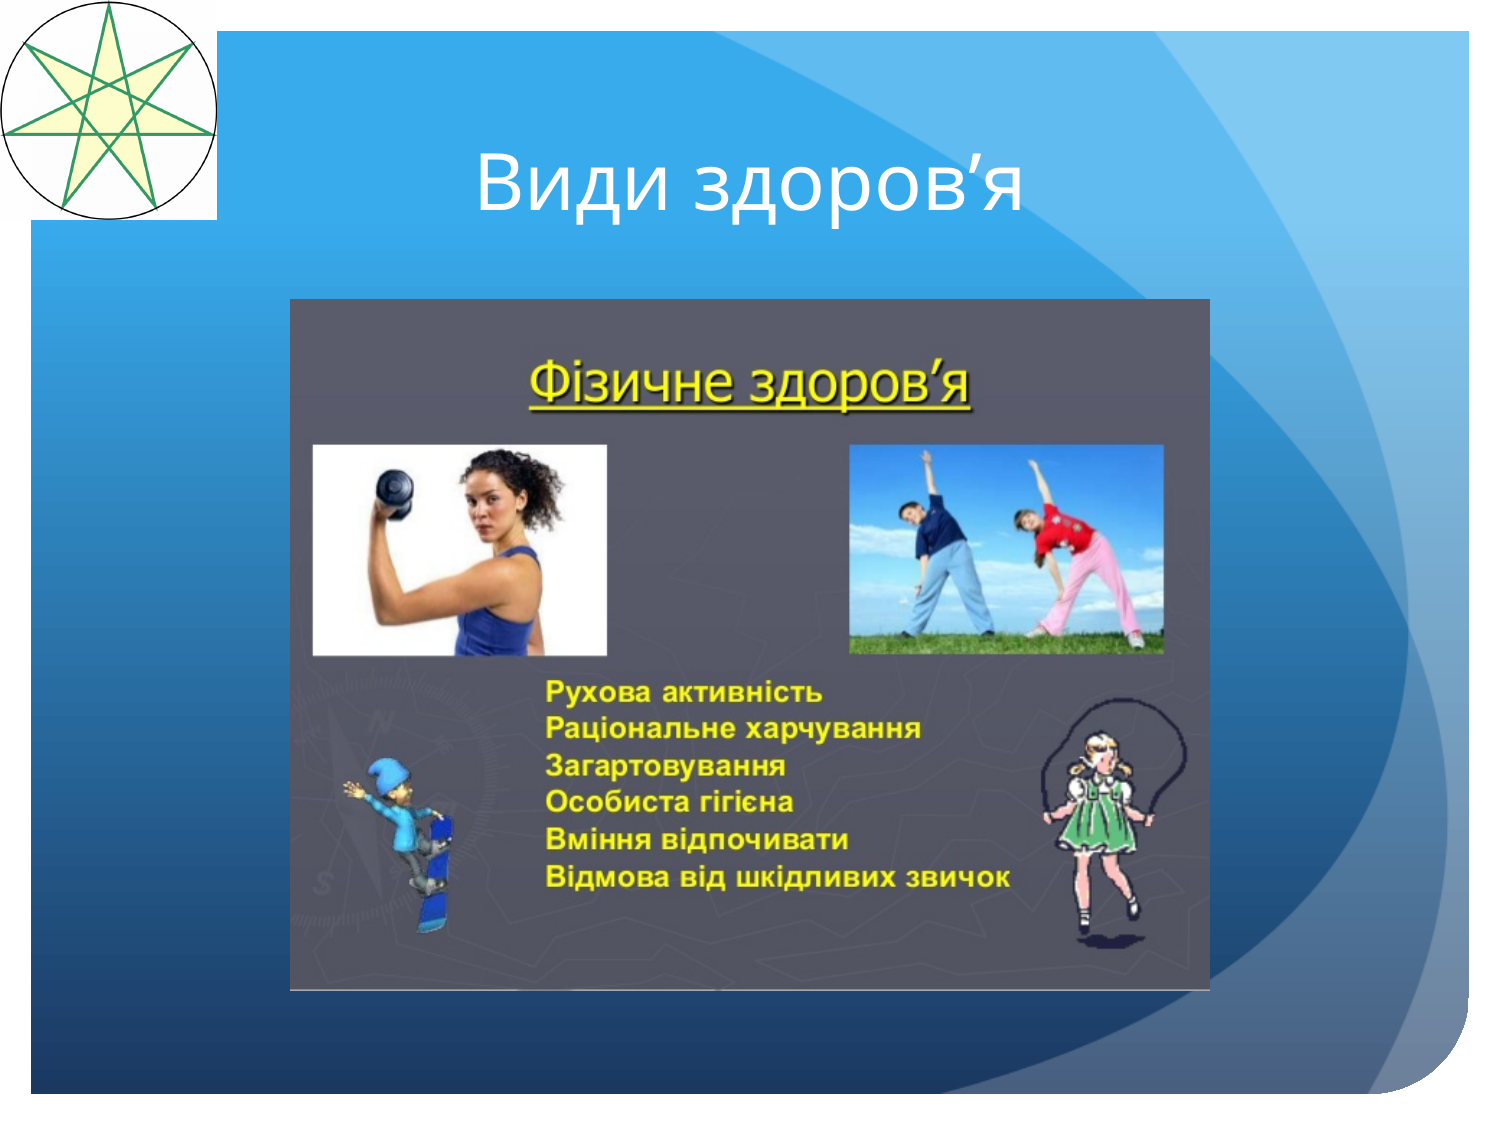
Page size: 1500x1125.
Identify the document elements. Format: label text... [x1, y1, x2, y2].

title Види здоров’я [127, 62, 1372, 234]
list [127, 299, 1373, 991]
picture [0, 0, 1473, 1094]
